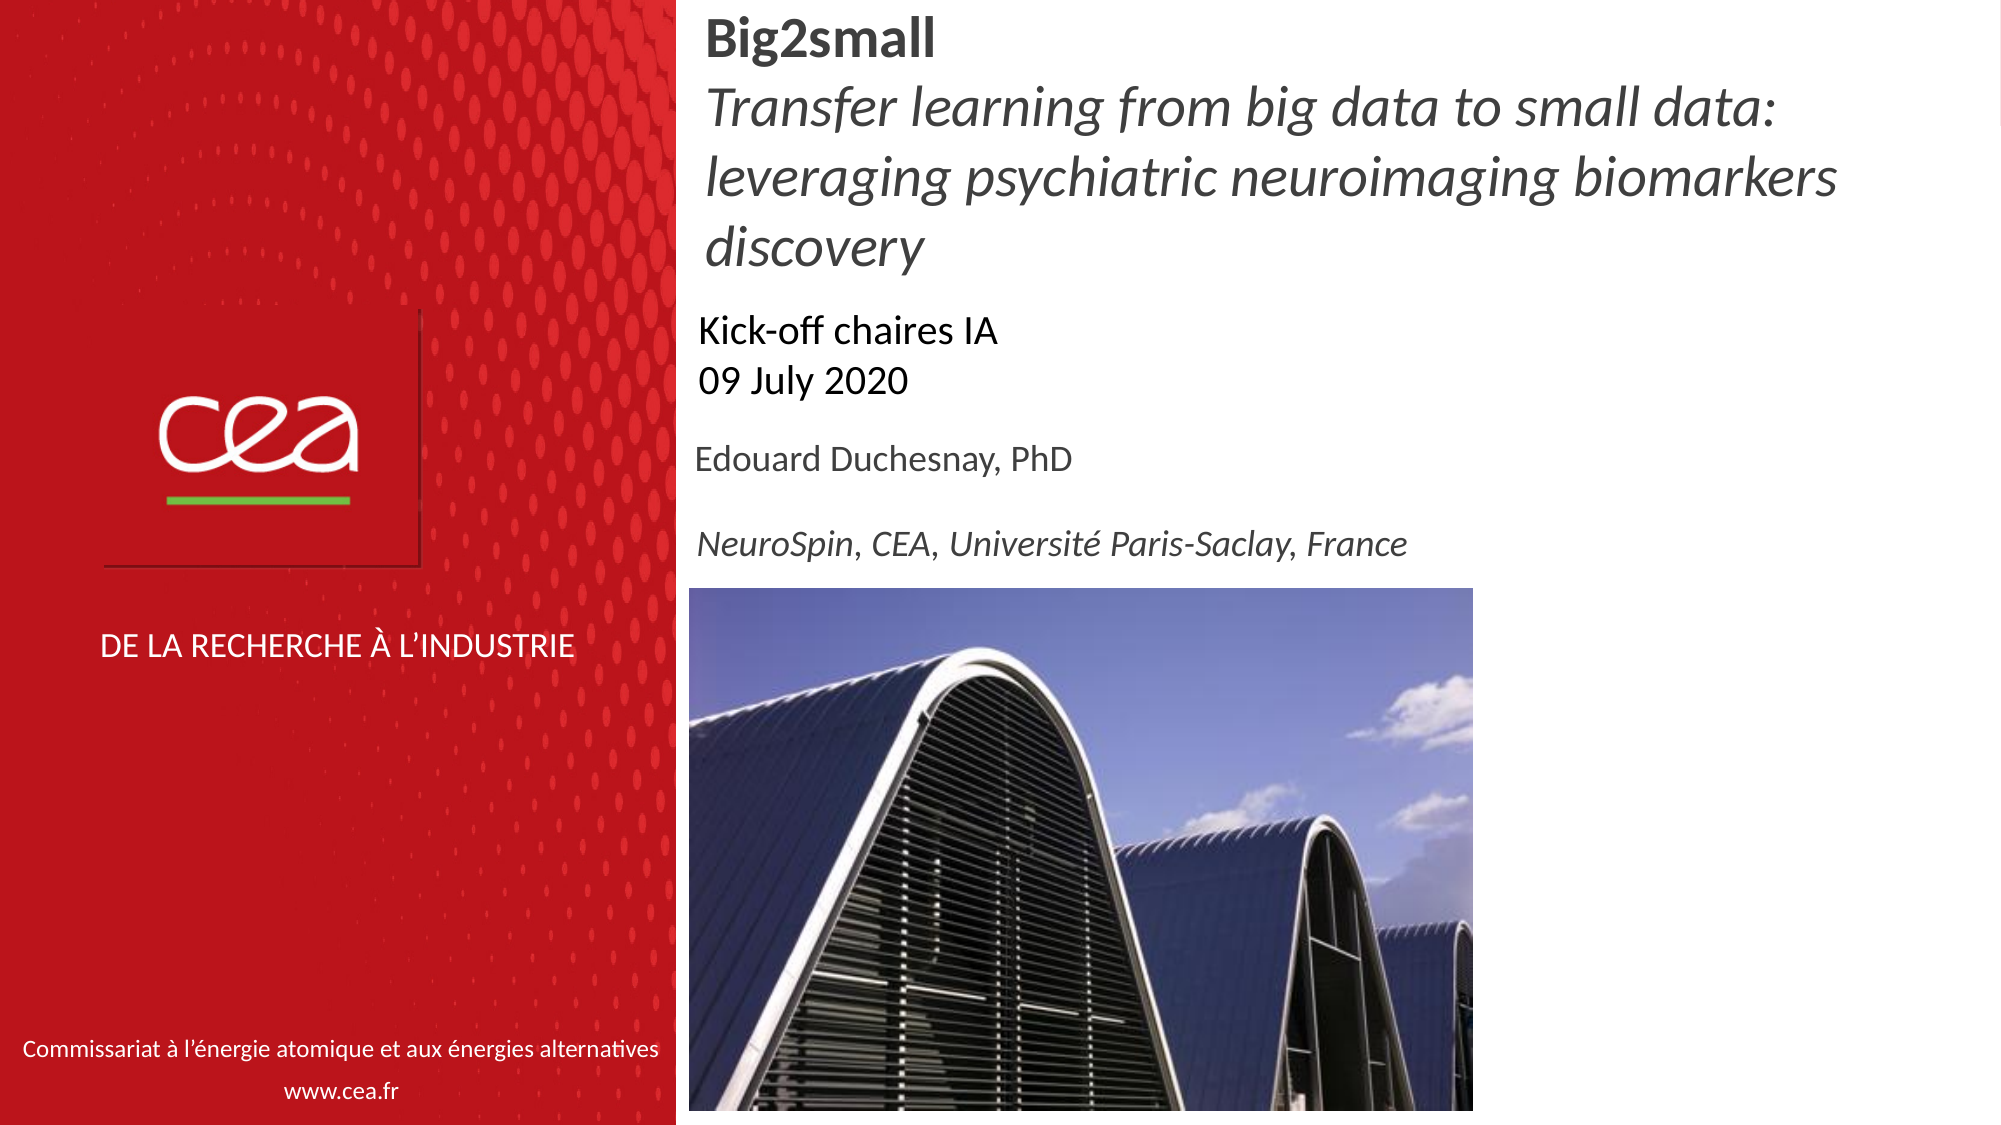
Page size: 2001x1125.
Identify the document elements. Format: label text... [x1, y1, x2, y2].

text_box Kick-off chaires IA 09 July 2020 [683, 295, 1514, 402]
picture [689, 588, 1473, 1111]
picture [0, 0, 676, 1125]
text_box Big2small Transfer learning from big data to small data: leveraging psychiatric neuroimaging biomarkers discovery [705, 44, 1900, 233]
